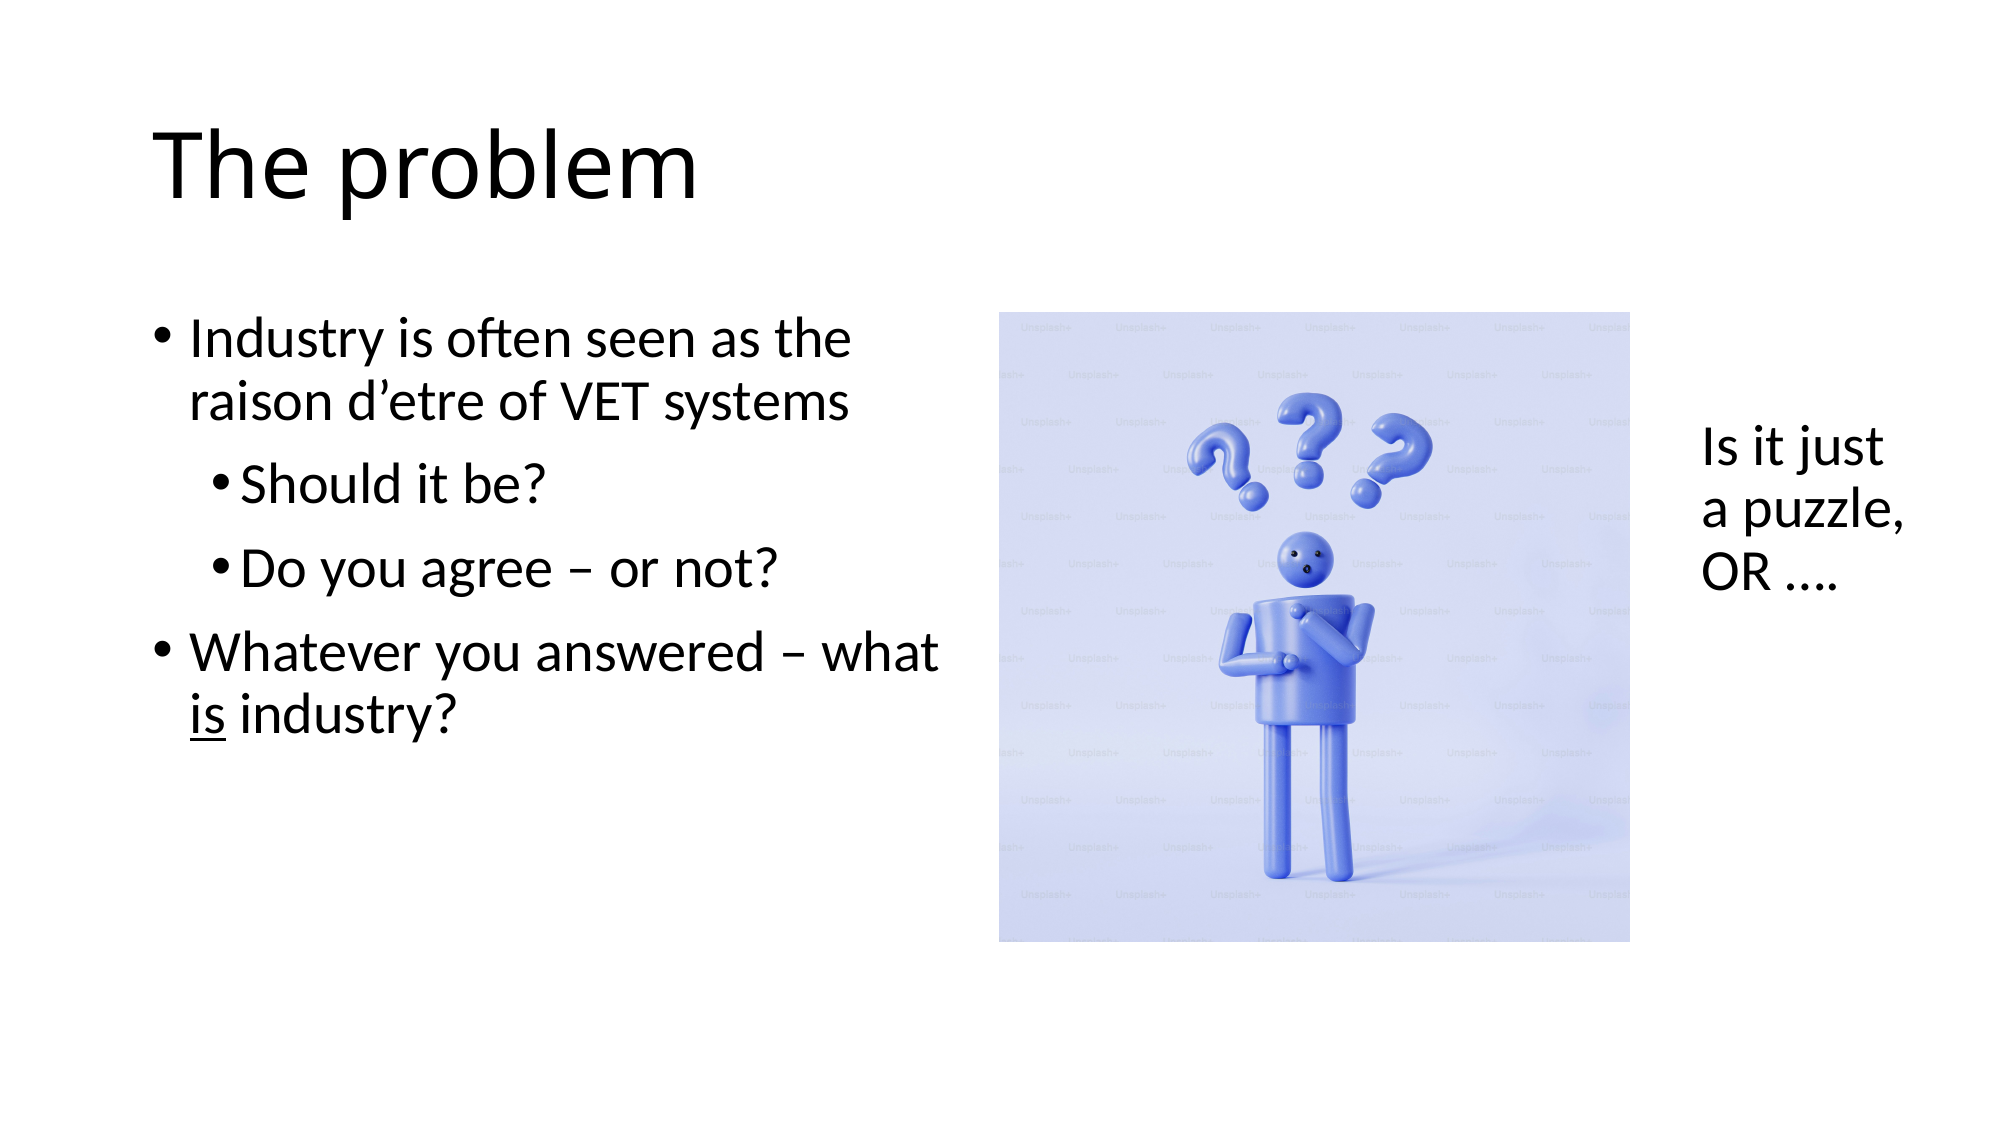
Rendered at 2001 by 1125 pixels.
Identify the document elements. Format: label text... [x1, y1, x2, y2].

picture [999, 312, 1630, 942]
title The problem [137, 59, 1863, 278]
list Industry is often seen as the raison d’etre of VET systems Should it be? Do you agree – or not? Whatever you answered – what is industry? [137, 299, 988, 1014]
list Is it just a puzzle, OR …. [1686, 407, 1940, 777]
